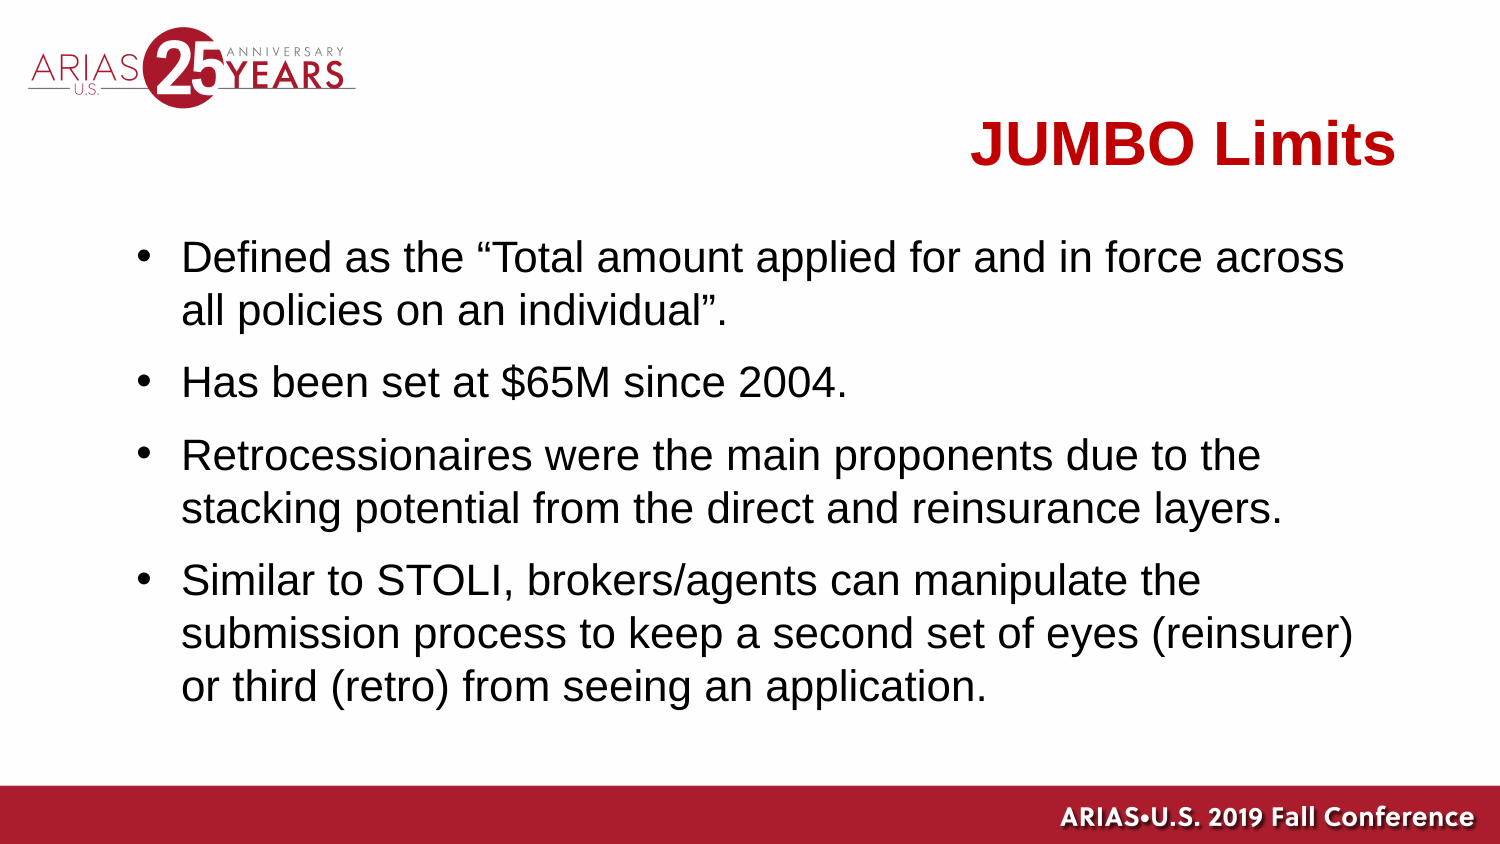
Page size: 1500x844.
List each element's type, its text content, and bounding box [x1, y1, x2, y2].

list Defined as the “Total amount applied for and in force across all policies on an individual”. Has been set at $65M since 2004. Retrocessionaires were the main proponents due to the stacking potential from the direct and reinsurance layers. Similar to STOLI, brokers/agents can manipulate the submission process to keep a second set of eyes (reinsurer) or third (retro) from seeing an application. [50, 159, 1400, 722]
title JUMBO Limits [62, 71, 1413, 210]
picture [0, 0, 1500, 844]
